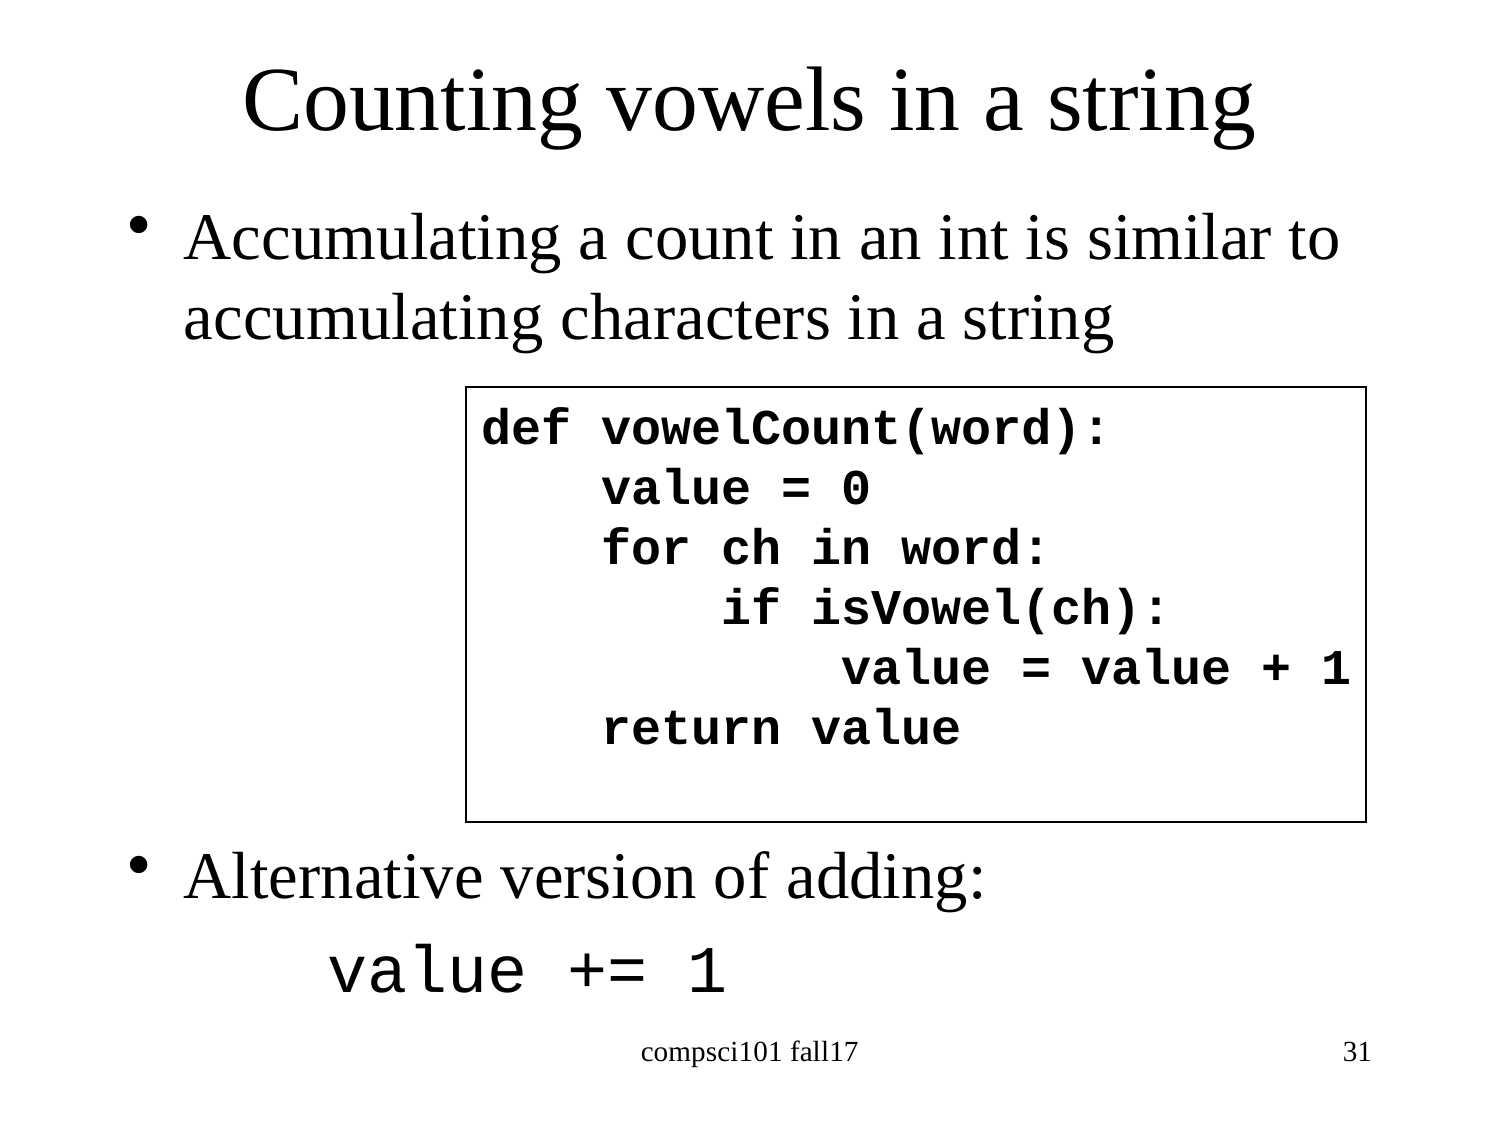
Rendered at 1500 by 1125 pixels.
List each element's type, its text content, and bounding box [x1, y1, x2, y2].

text_box def vowelCount(word): value = 0 for ch in word: if isVowel(ch): value = value + 1 return value [466, 387, 1366, 823]
slide_number 31 [1074, 1024, 1388, 1101]
footer compsci101 fall17 [512, 1024, 988, 1101]
list Accumulating a count in an int is similar to accumulating characters in a string Alternative version of adding: value += 1 [112, 185, 1388, 860]
title Counting vowels in a string [112, 0, 1388, 185]
